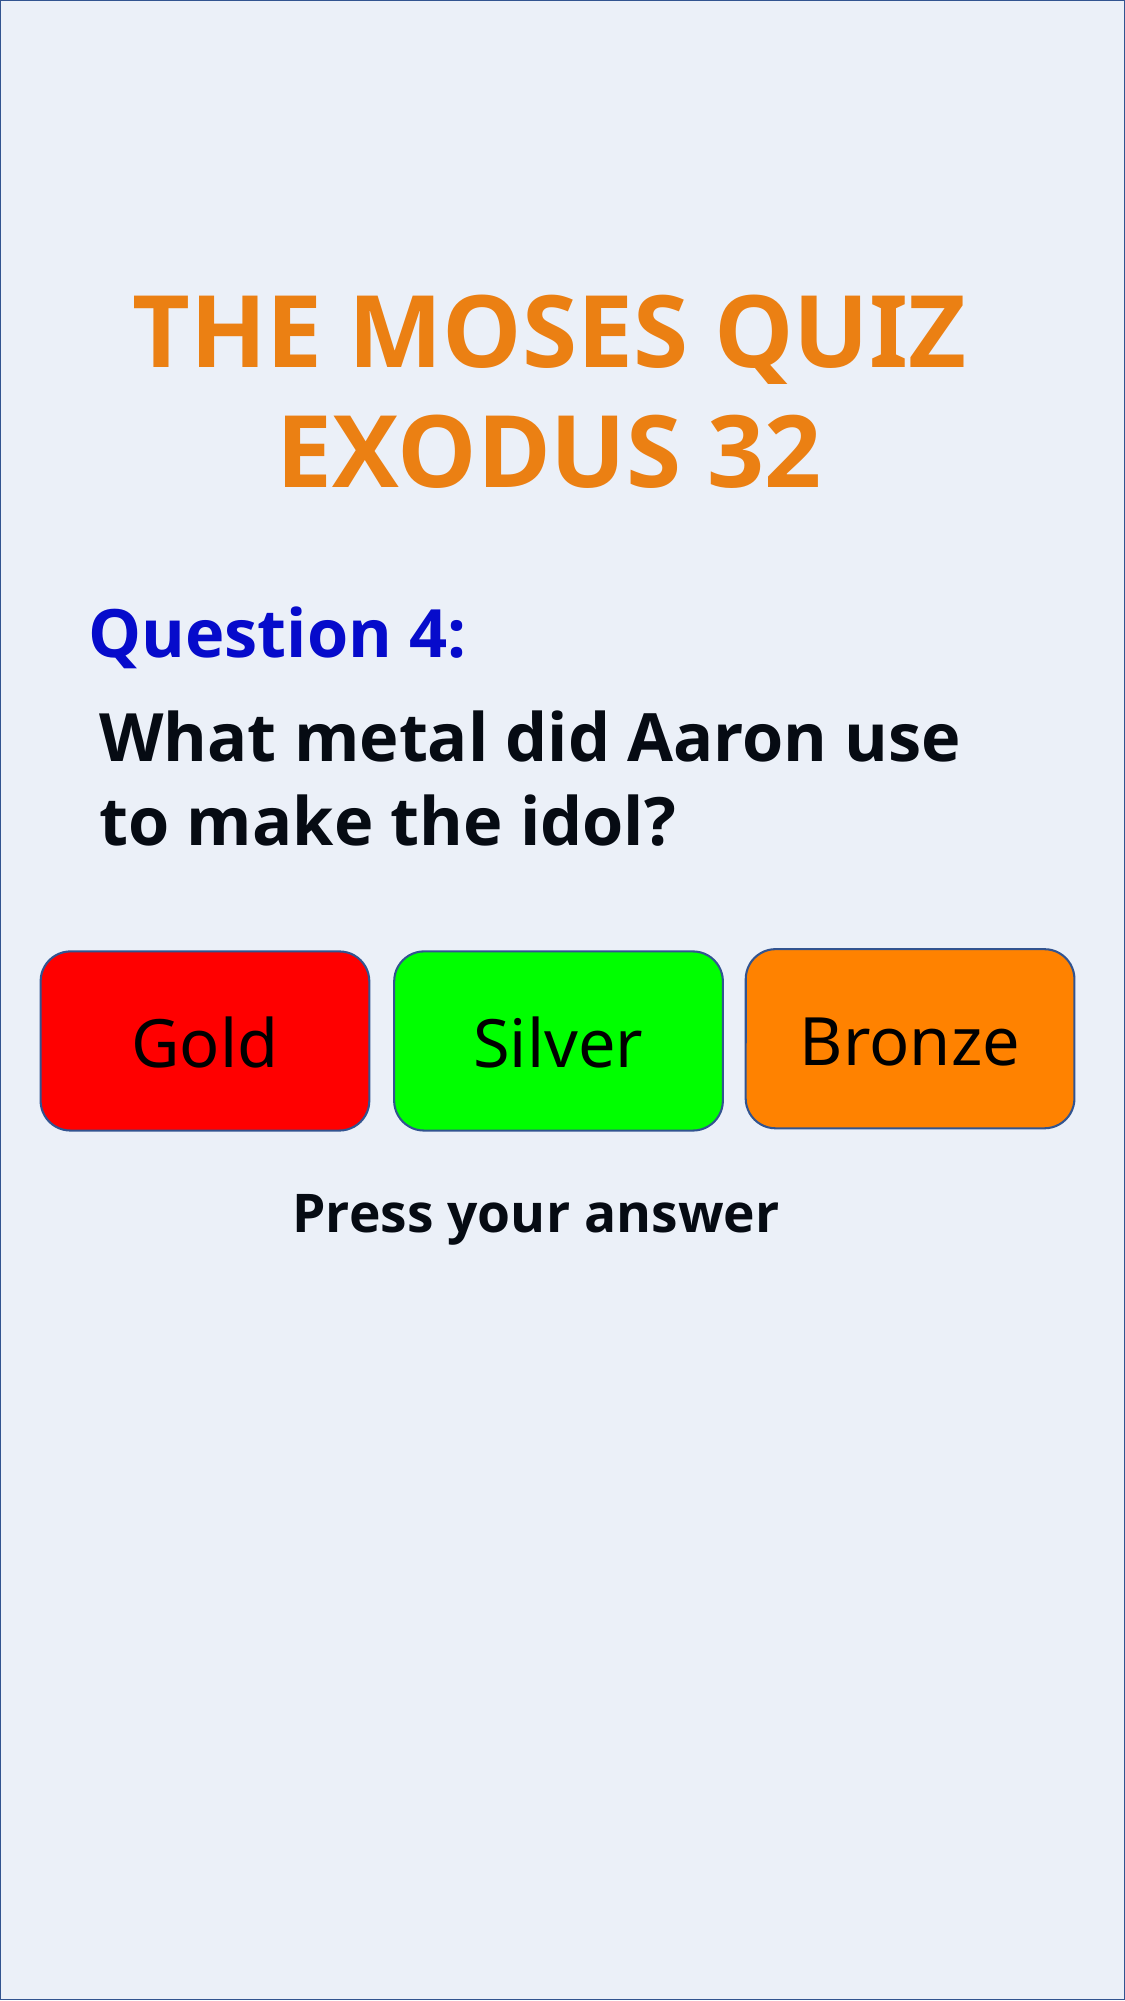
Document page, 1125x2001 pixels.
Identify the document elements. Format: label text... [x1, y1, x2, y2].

text_box [0, 0, 1125, 2000]
text_box Bronze [744, 948, 1076, 1130]
text_box Gold [39, 950, 371, 1132]
text_box Silver [393, 950, 724, 1132]
